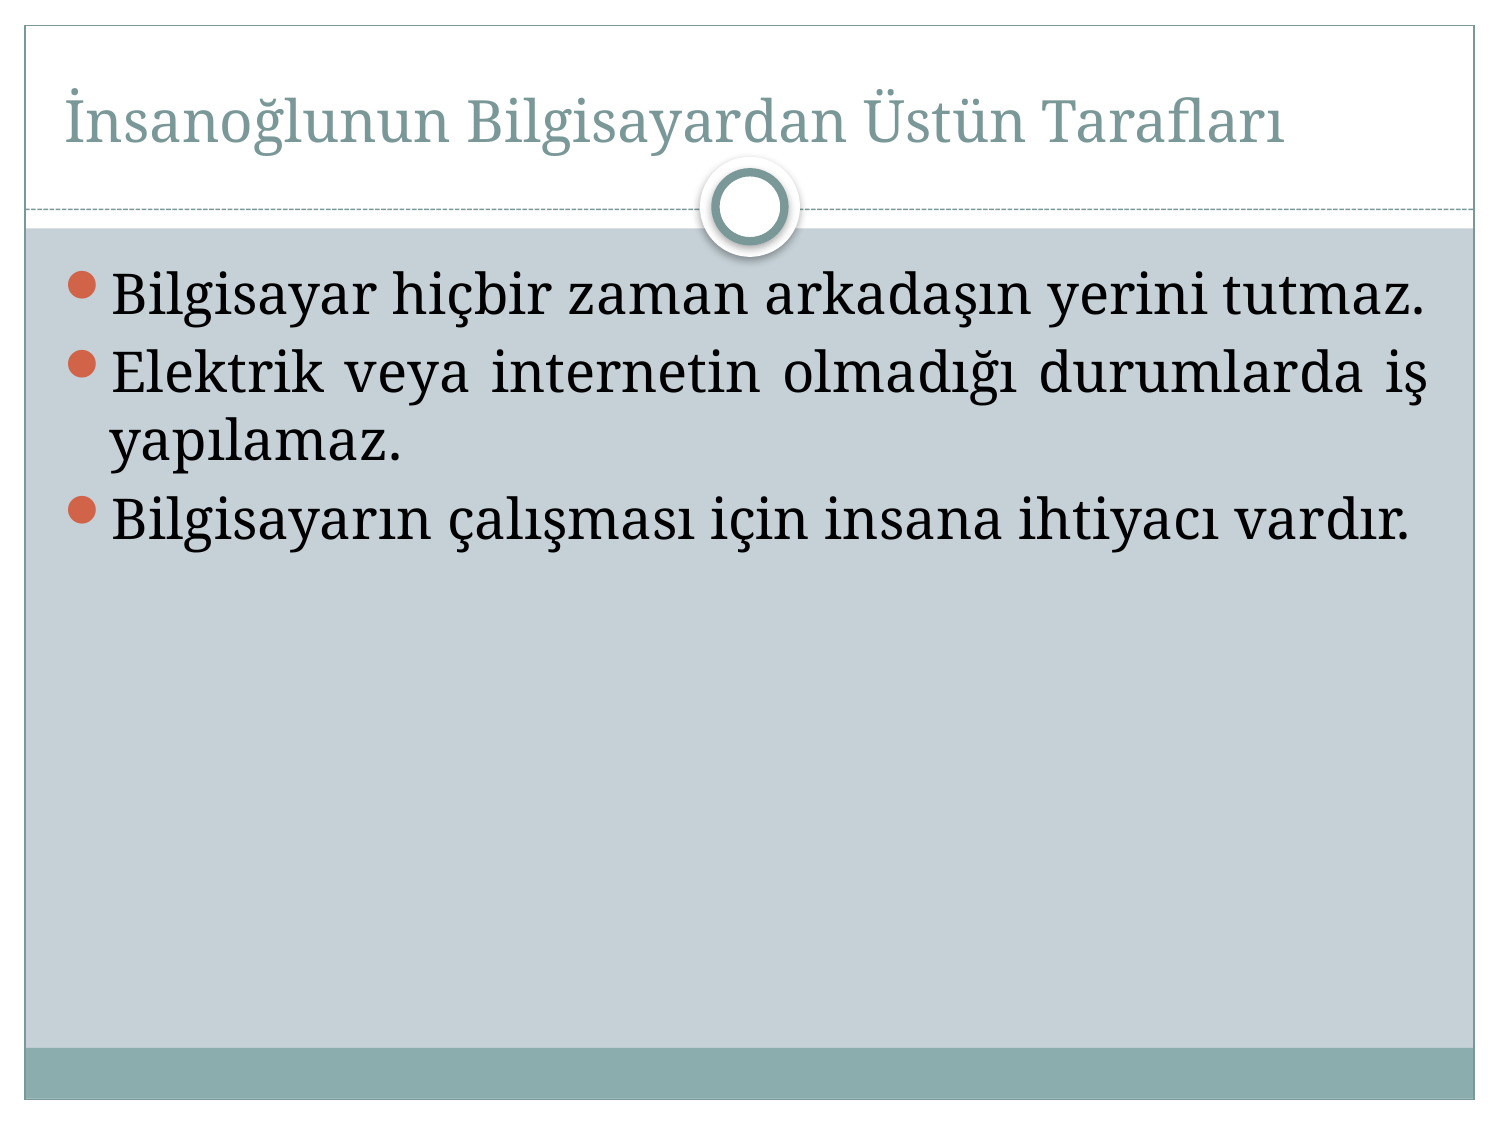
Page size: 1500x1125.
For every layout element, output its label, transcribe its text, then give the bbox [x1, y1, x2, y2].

list Bilgisayar hiçbir zaman arkadaşın yerini tutmaz. Elektrik veya internetin olmadığı durumlarda iş yapılamaz. Bilgisayarın çalışması için insana ihtiyacı vardır. [49, 250, 1445, 1001]
title İnsanoğlunun Bilgisayardan Üstün Tarafları [49, 37, 1450, 162]
